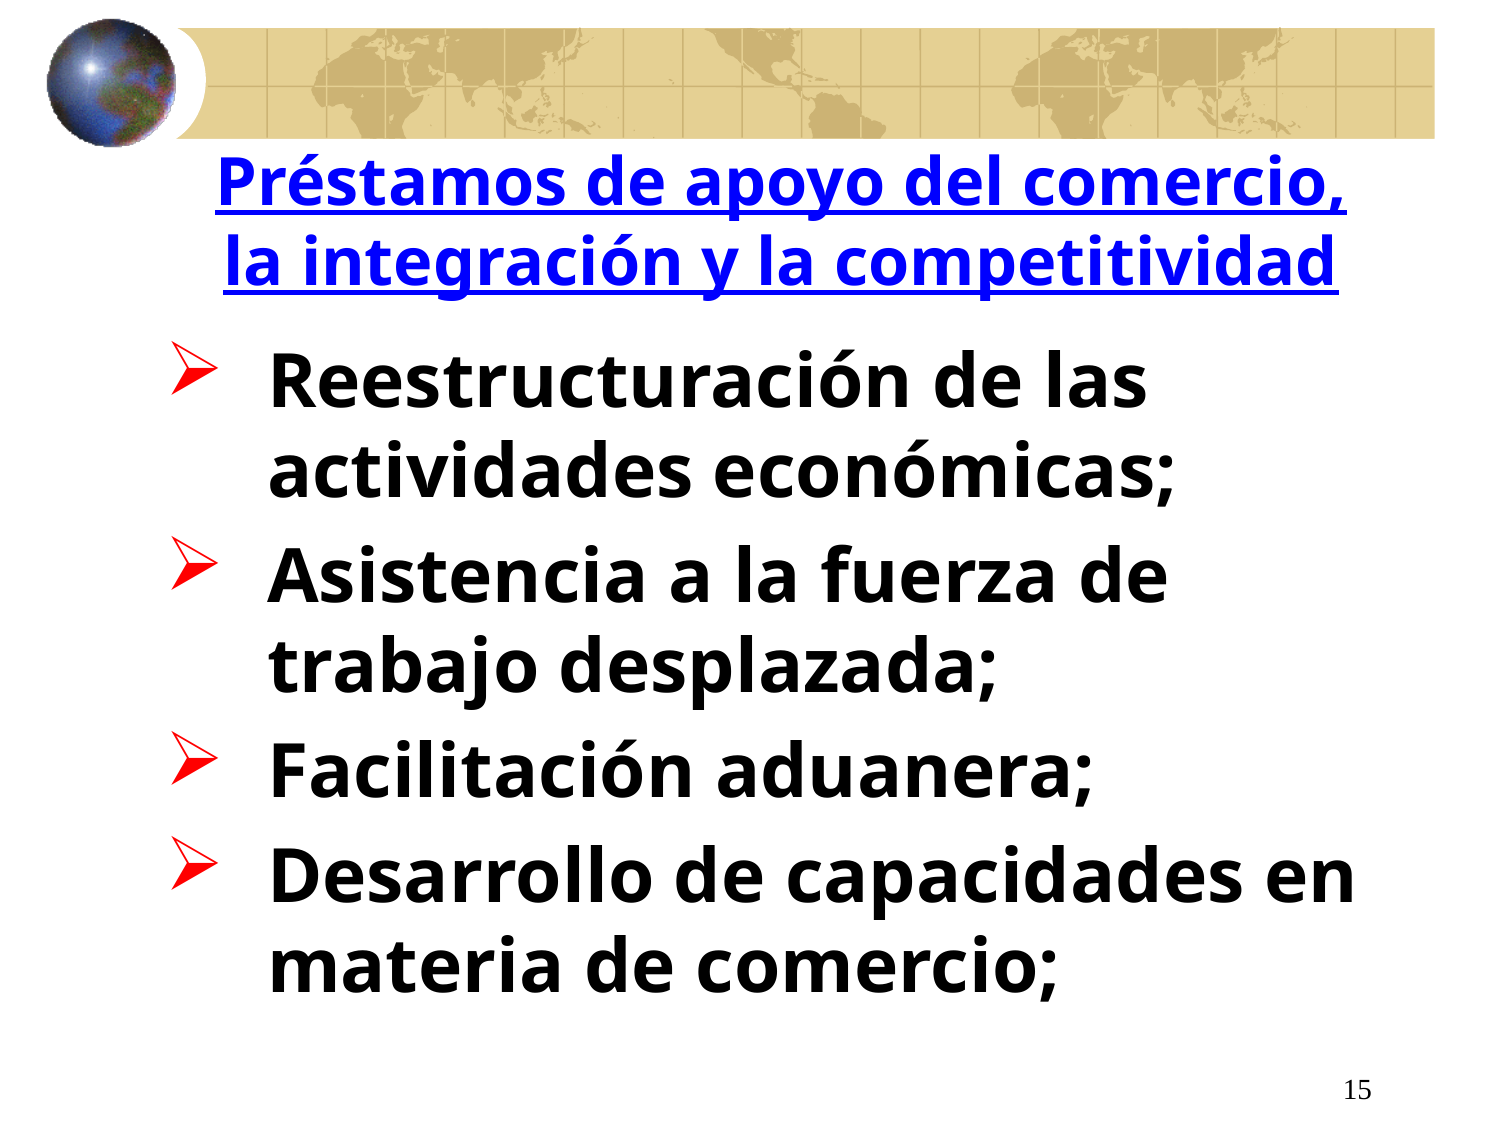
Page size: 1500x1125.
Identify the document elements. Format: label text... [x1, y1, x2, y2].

slide_number 15 [1074, 1051, 1388, 1113]
title Préstamos de apoyo del comercio, la integración y la competitividad [199, 124, 1363, 313]
picture [42, 14, 190, 151]
list Reestructuración de las actividades económicas; Asistencia a la fuerza de trabajo desplazada; Facilitación aduanera; Desarrollo de capacidades en materia de comercio; [149, 324, 1476, 1051]
